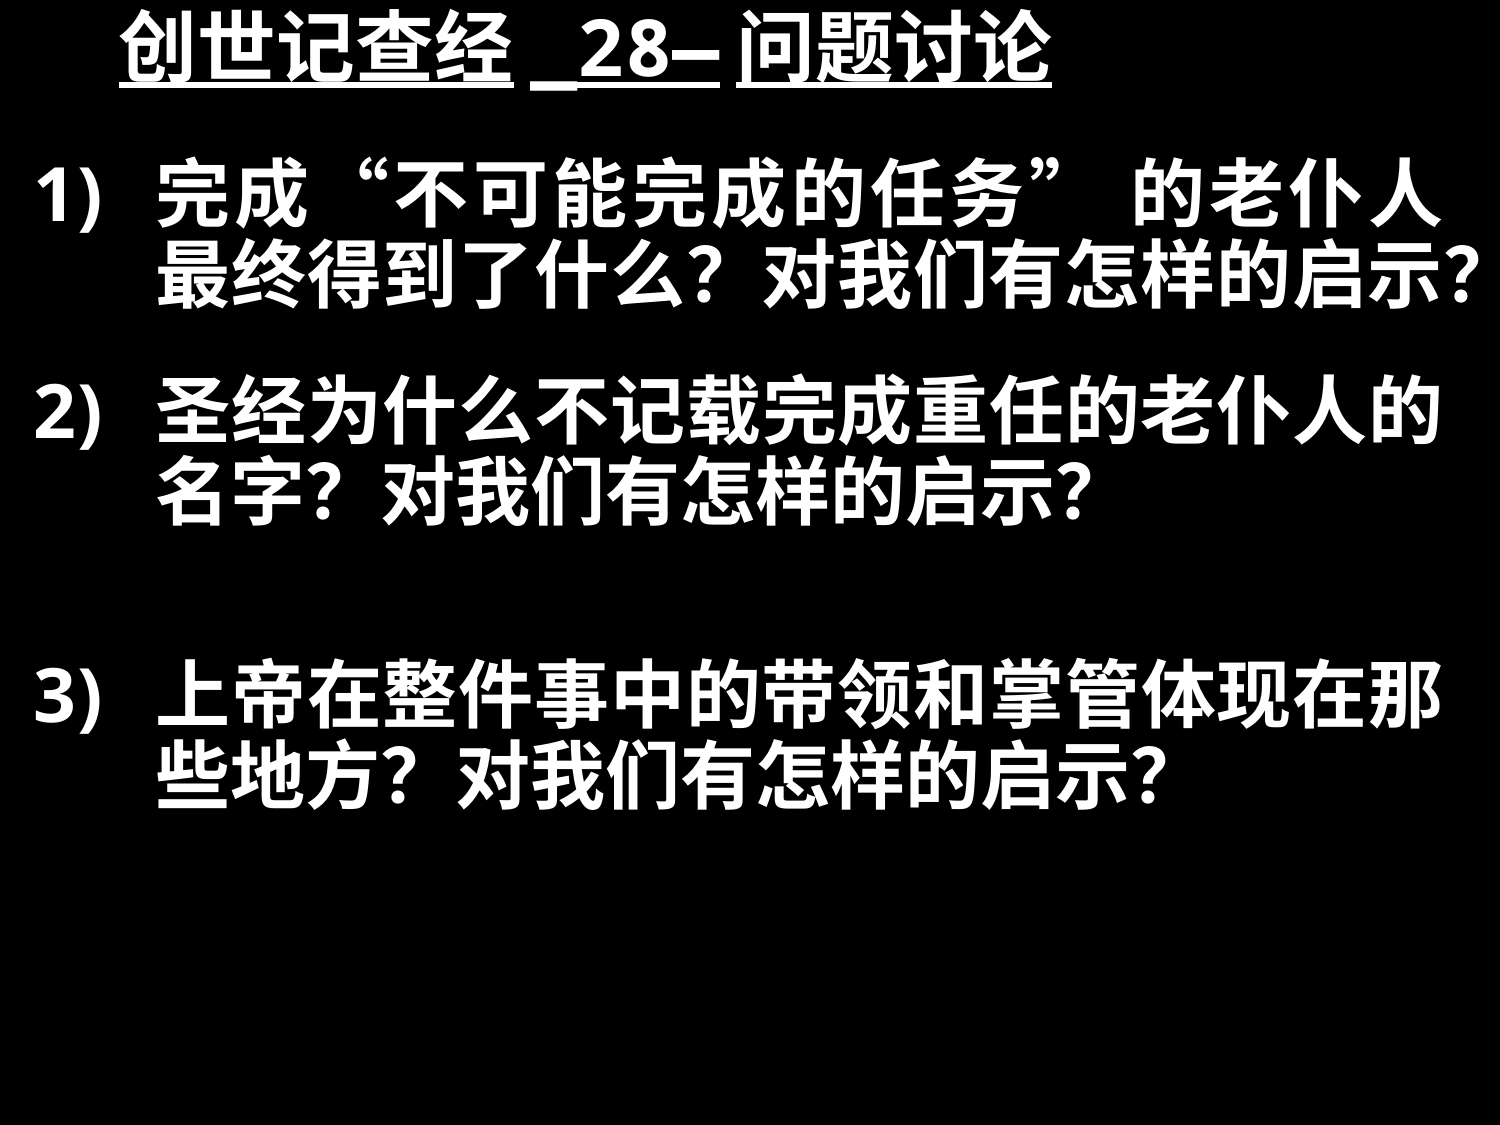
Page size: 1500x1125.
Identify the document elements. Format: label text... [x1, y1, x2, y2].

title 创世记查经_28—问题讨论 [104, 0, 1398, 101]
list 完成“不可能完成的任务” 的老仆人最终得到了什么？对我们有怎样的启示？ 圣经为什么不记载完成重任的老仆人的名字？对我们有怎样的启示？ 上帝在整件事中的带领和掌管体现在那些地方？对我们有怎样的启示？ [18, 149, 1459, 1106]
